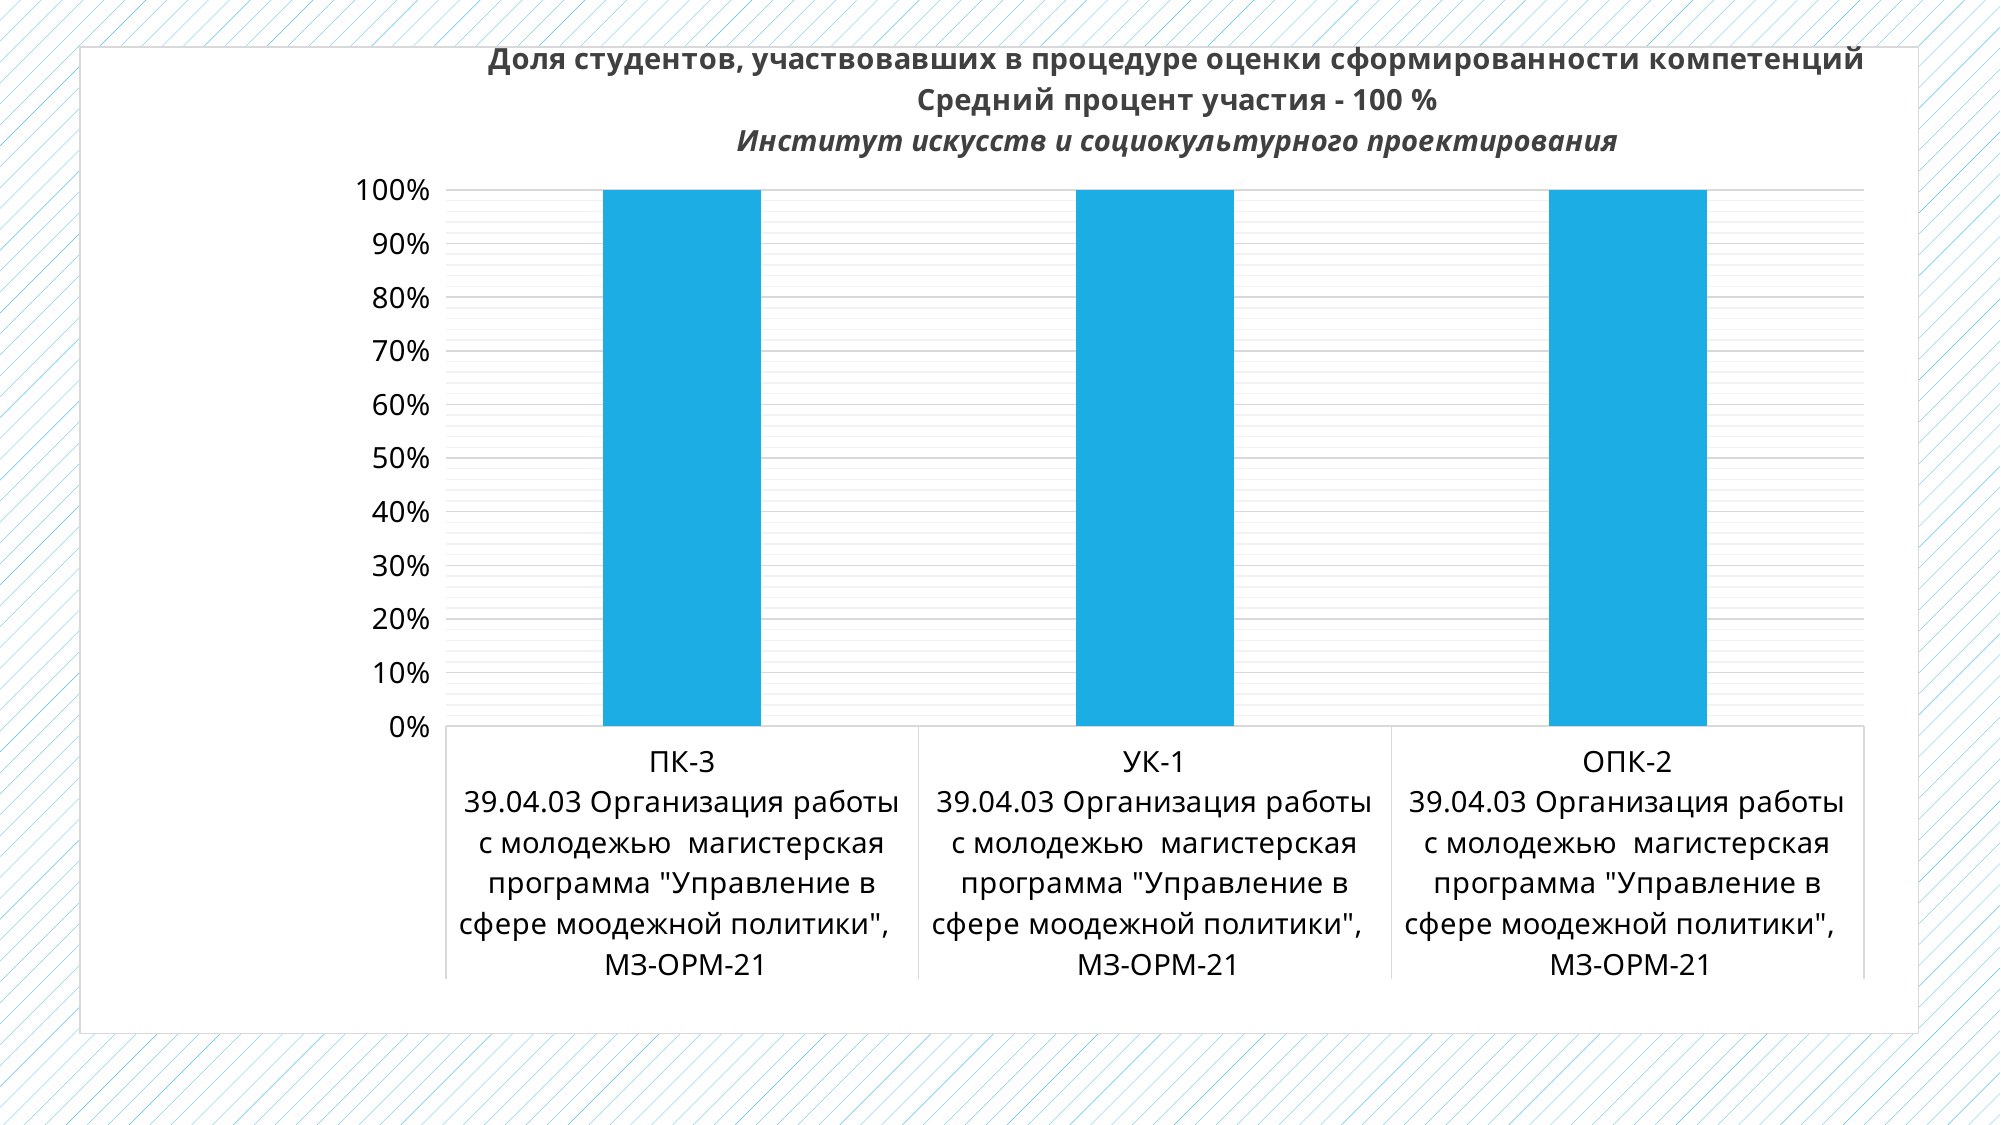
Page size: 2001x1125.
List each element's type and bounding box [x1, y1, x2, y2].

chart [79, 45, 1920, 1035]
